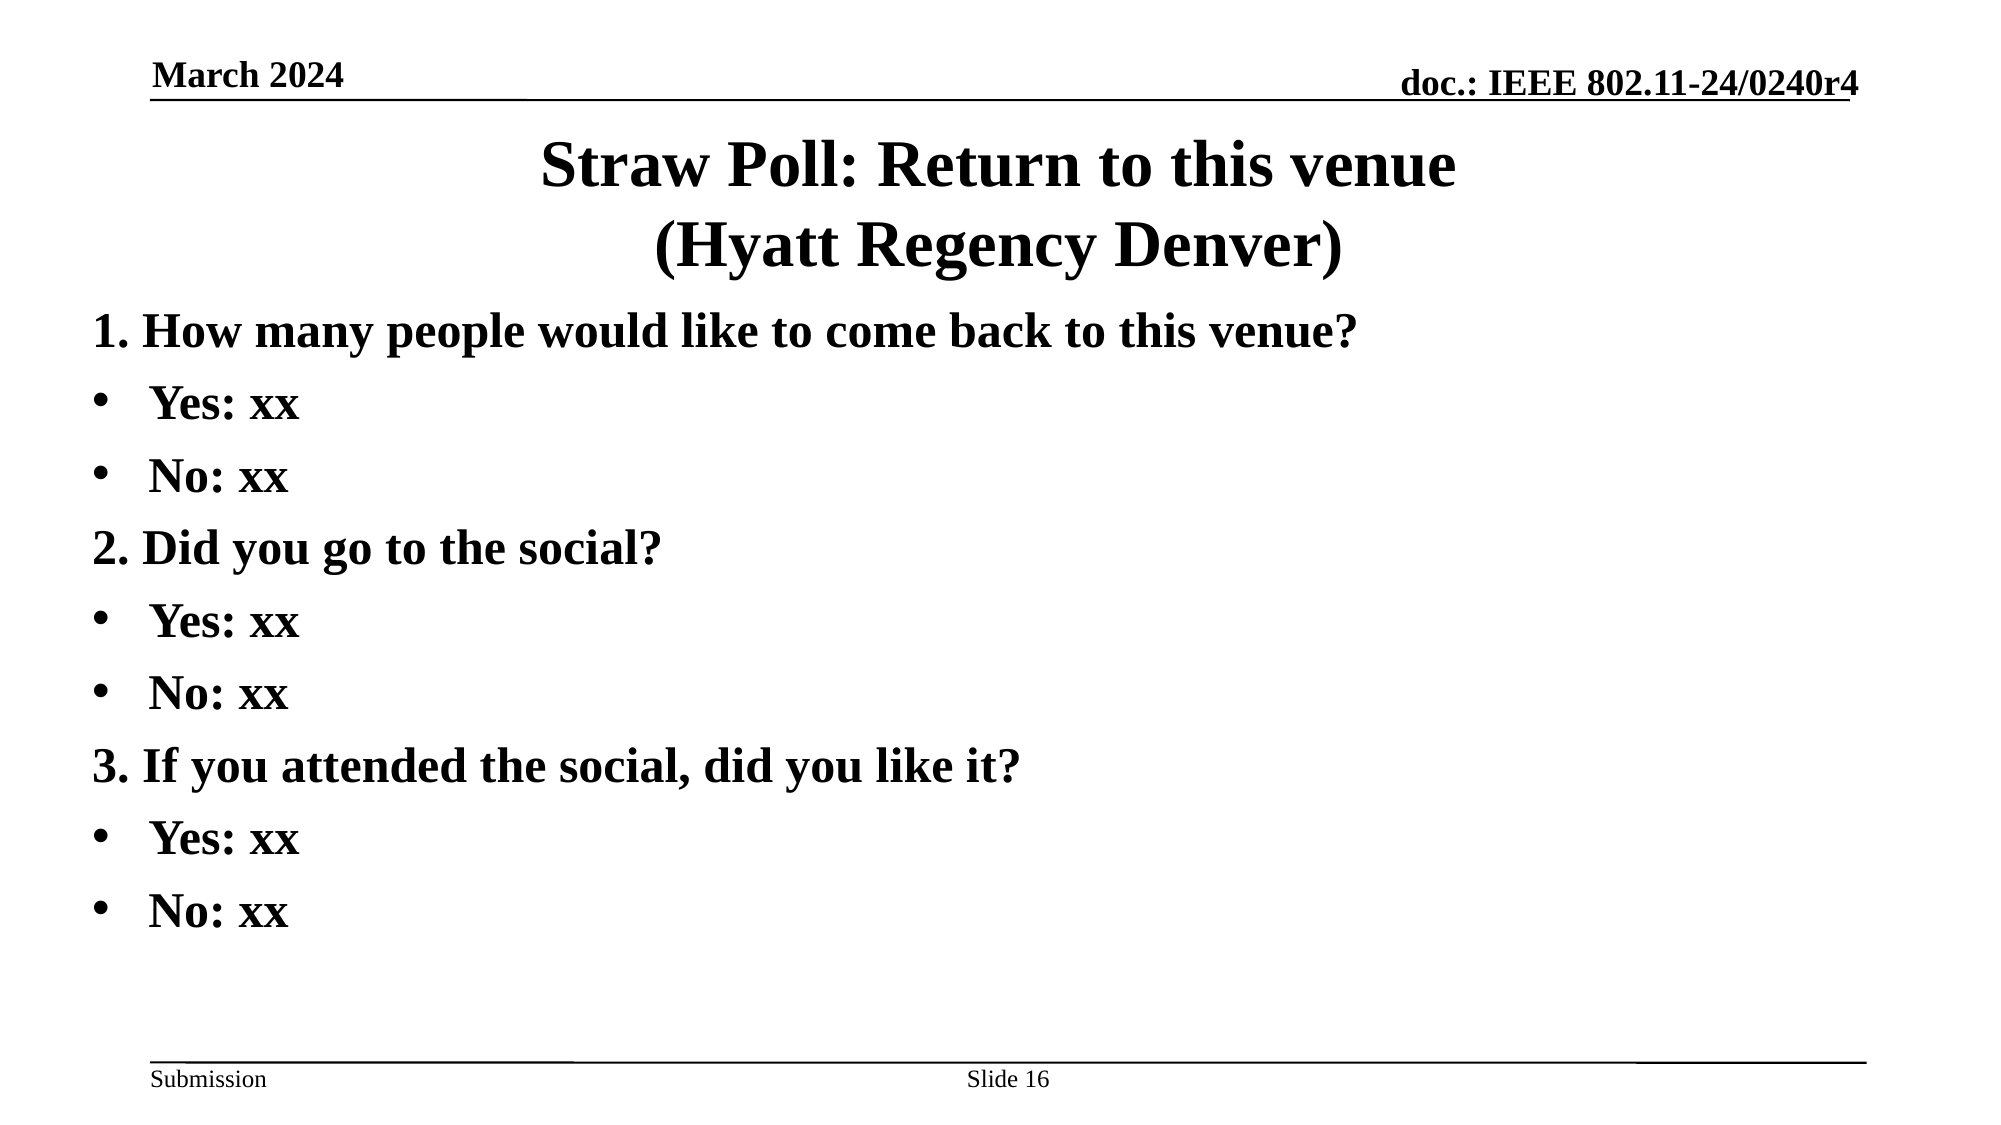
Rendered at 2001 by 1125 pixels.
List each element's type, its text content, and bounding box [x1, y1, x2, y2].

slide_number Slide 16 [950, 1061, 1067, 1123]
list 1. How many people would like to come back to this venue? Yes: xx No: xx 2. Did you go to the social? Yes: xx No: xx 3. If you attended the social, did you like it? Yes: xx No: xx [76, 289, 1940, 1063]
text_box March 2024 [137, 42, 548, 88]
title Straw Poll: Return to this venue (Hyatt Regency Denver) [149, 112, 1850, 288]
